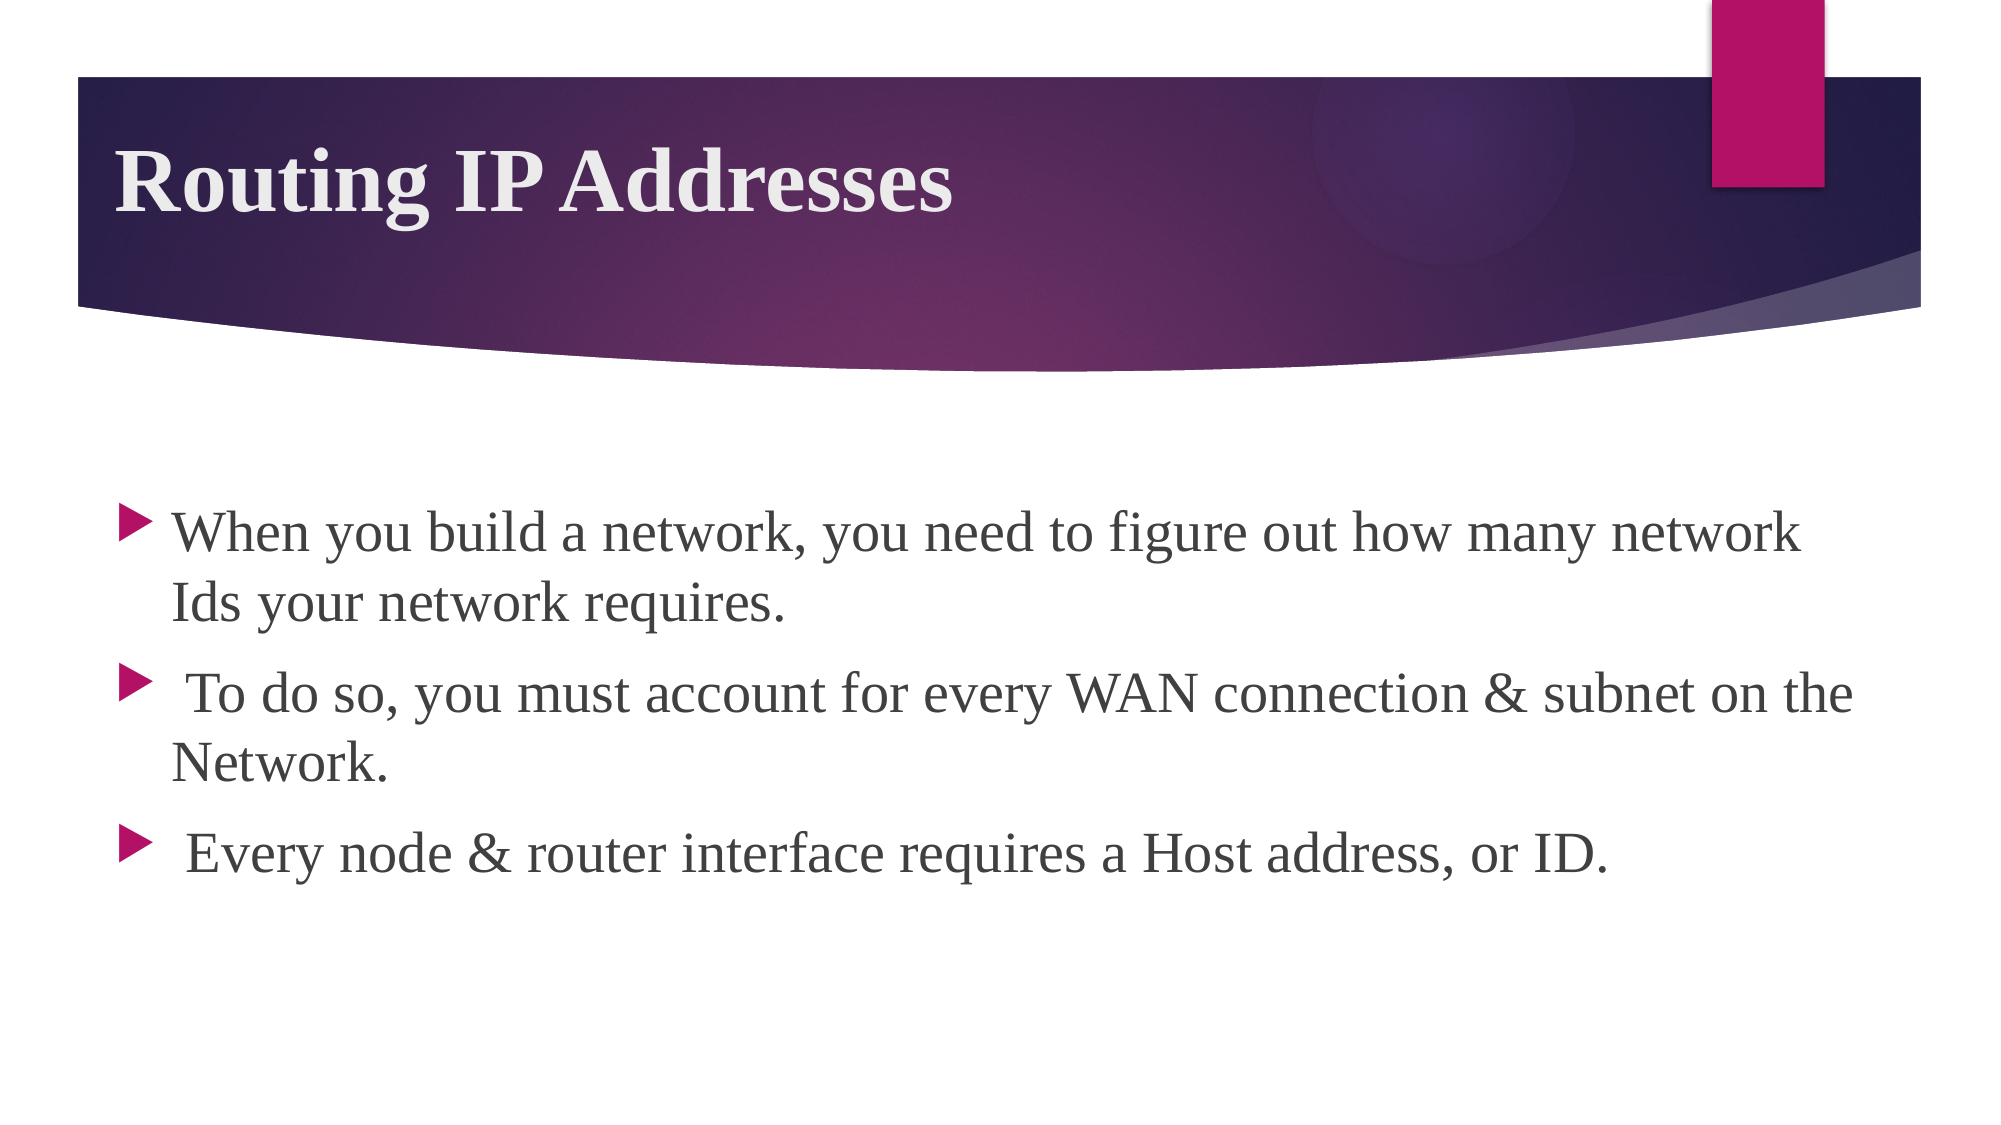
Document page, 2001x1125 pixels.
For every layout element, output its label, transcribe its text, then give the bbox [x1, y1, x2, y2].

title Routing IP Addresses [99, 81, 1900, 269]
list When you build a network, you need to figure out how many network Ids your network requires. To do so, you must account for every WAN connection & subnet on the Network. Every node & router interface requires a Host address, or ID. [99, 485, 1900, 1125]
